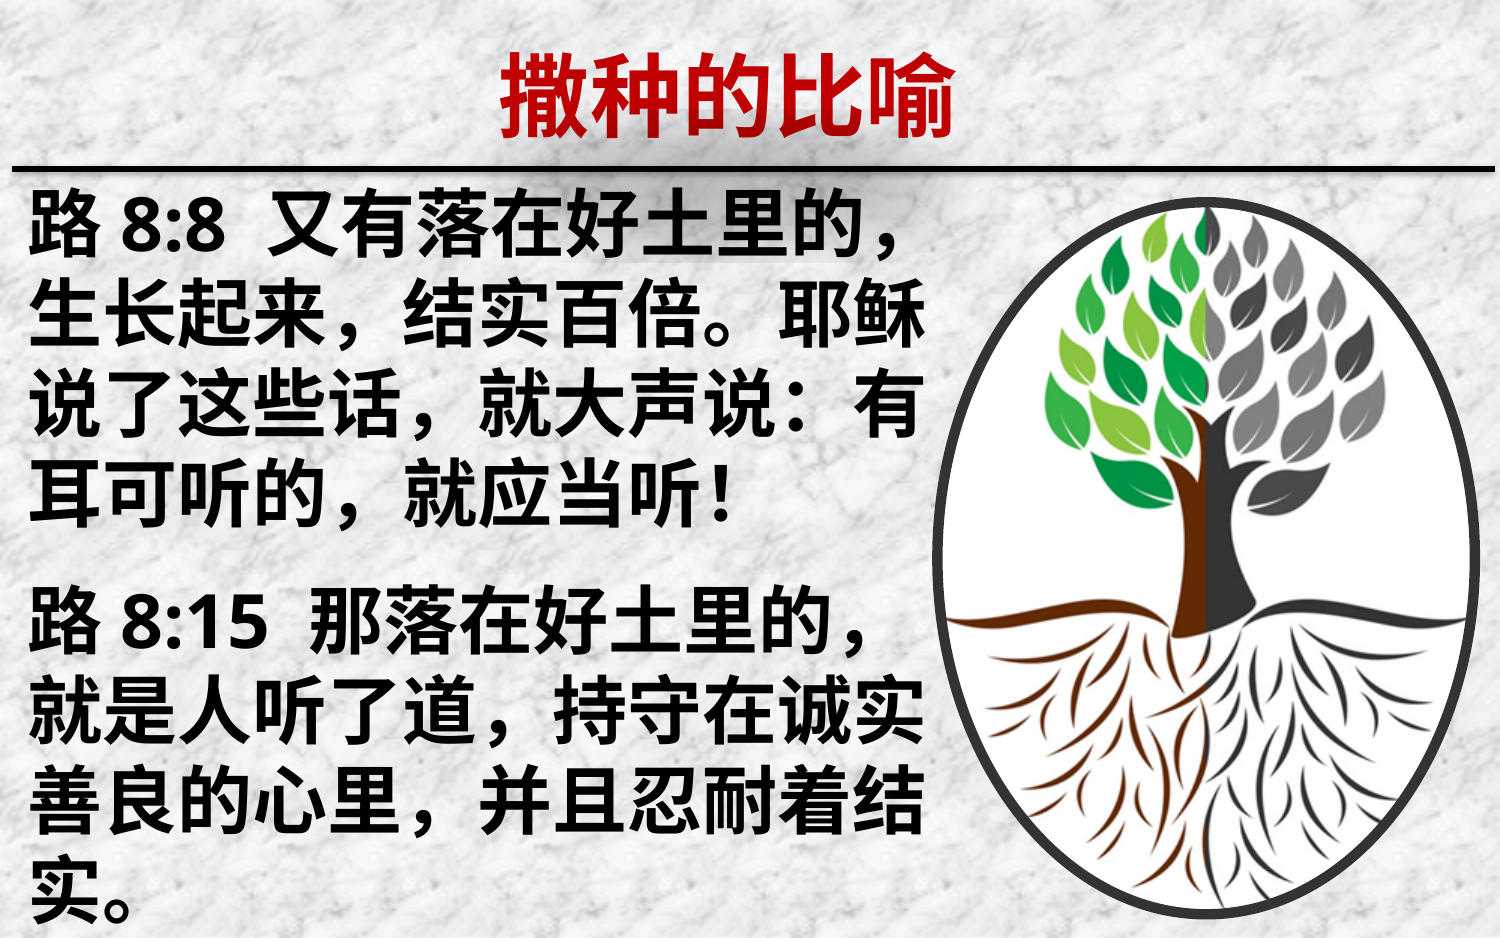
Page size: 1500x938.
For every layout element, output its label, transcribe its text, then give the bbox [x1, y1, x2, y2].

text_box 撒种的比喻 [484, 31, 973, 156]
text_box 路8:8 又有落在好土里的，生长起来，结实百倍。耶稣说了这些话，就大声说：有耳可听的，就应当听！ 路8:15 那落在好土里的，就是人听了道，持守在诚实善良的心里，并且忍耐着结实。 [12, 179, 963, 938]
picture [937, 201, 1476, 915]
